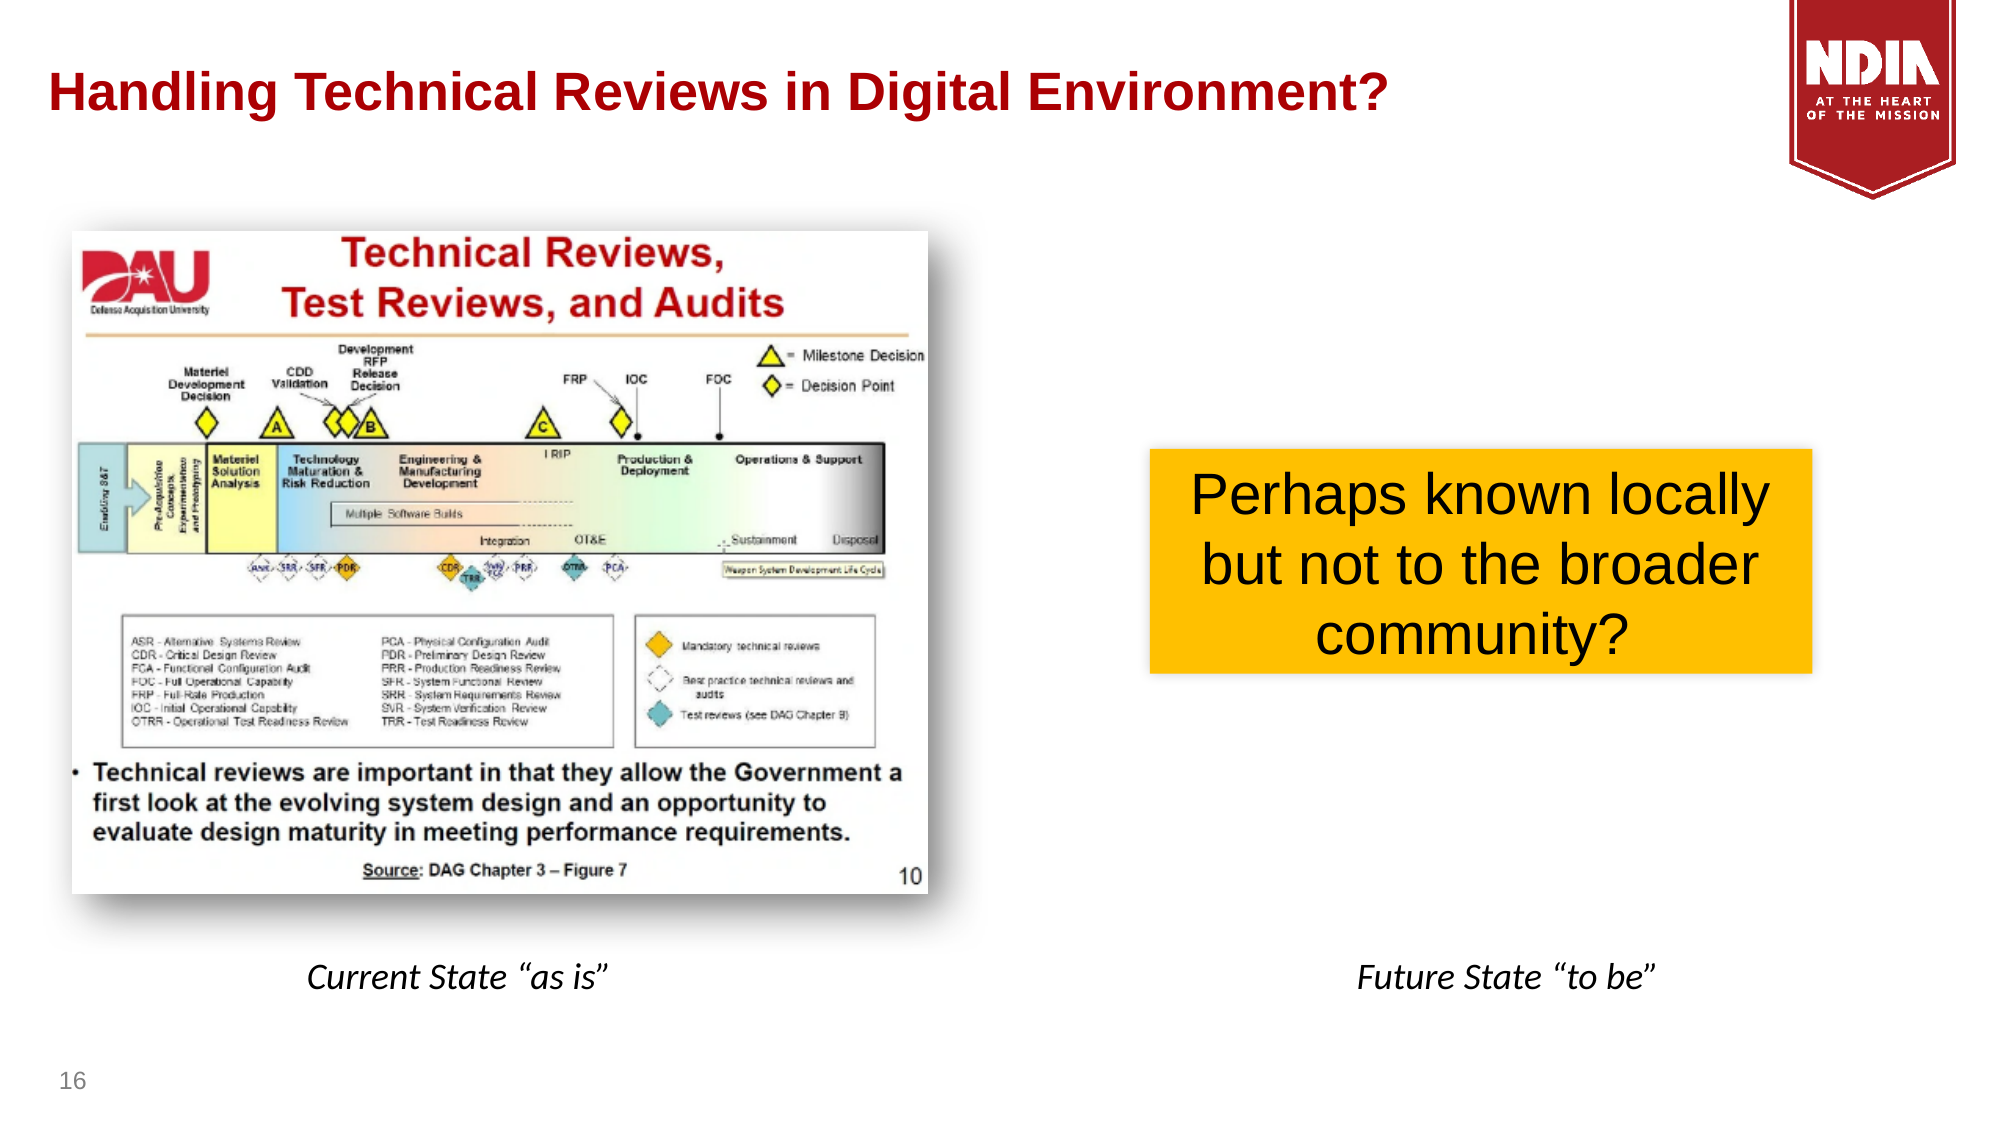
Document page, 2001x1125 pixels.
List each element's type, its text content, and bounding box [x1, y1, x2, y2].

title Handling Technical Reviews in Digital Environment? [33, 28, 1667, 150]
picture [72, 230, 928, 894]
slide_number 16 [33, 1050, 113, 1110]
picture [1789, 0, 1956, 200]
text_box Current State “as is” Future State “to be” [292, 944, 1675, 1005]
text_box Perhaps known locally but not to the broader community? [1149, 448, 1813, 674]
